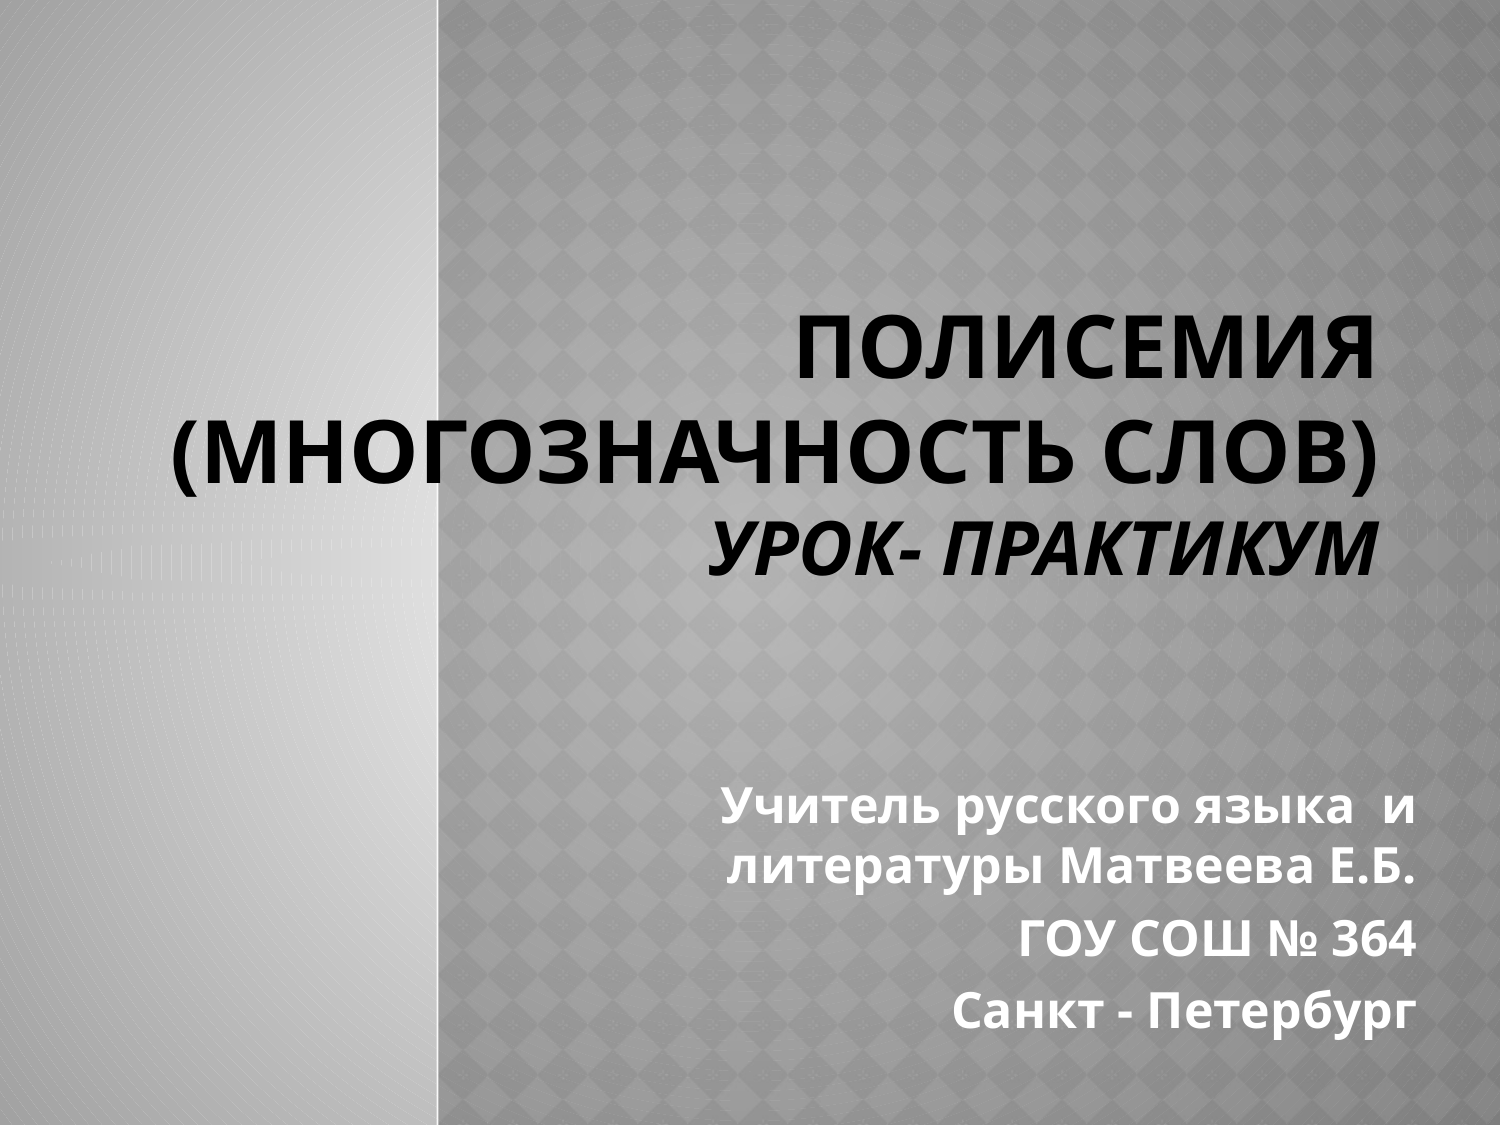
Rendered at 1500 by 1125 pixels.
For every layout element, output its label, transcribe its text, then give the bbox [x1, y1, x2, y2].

title Полисемия (многозначность слов) Урок- практикум [112, 222, 1388, 591]
subtitle Учитель русского языка и литературы Матвеева Е.Б. ГОУ СОШ № 364 Санкт - Петербург [585, 773, 1425, 955]
